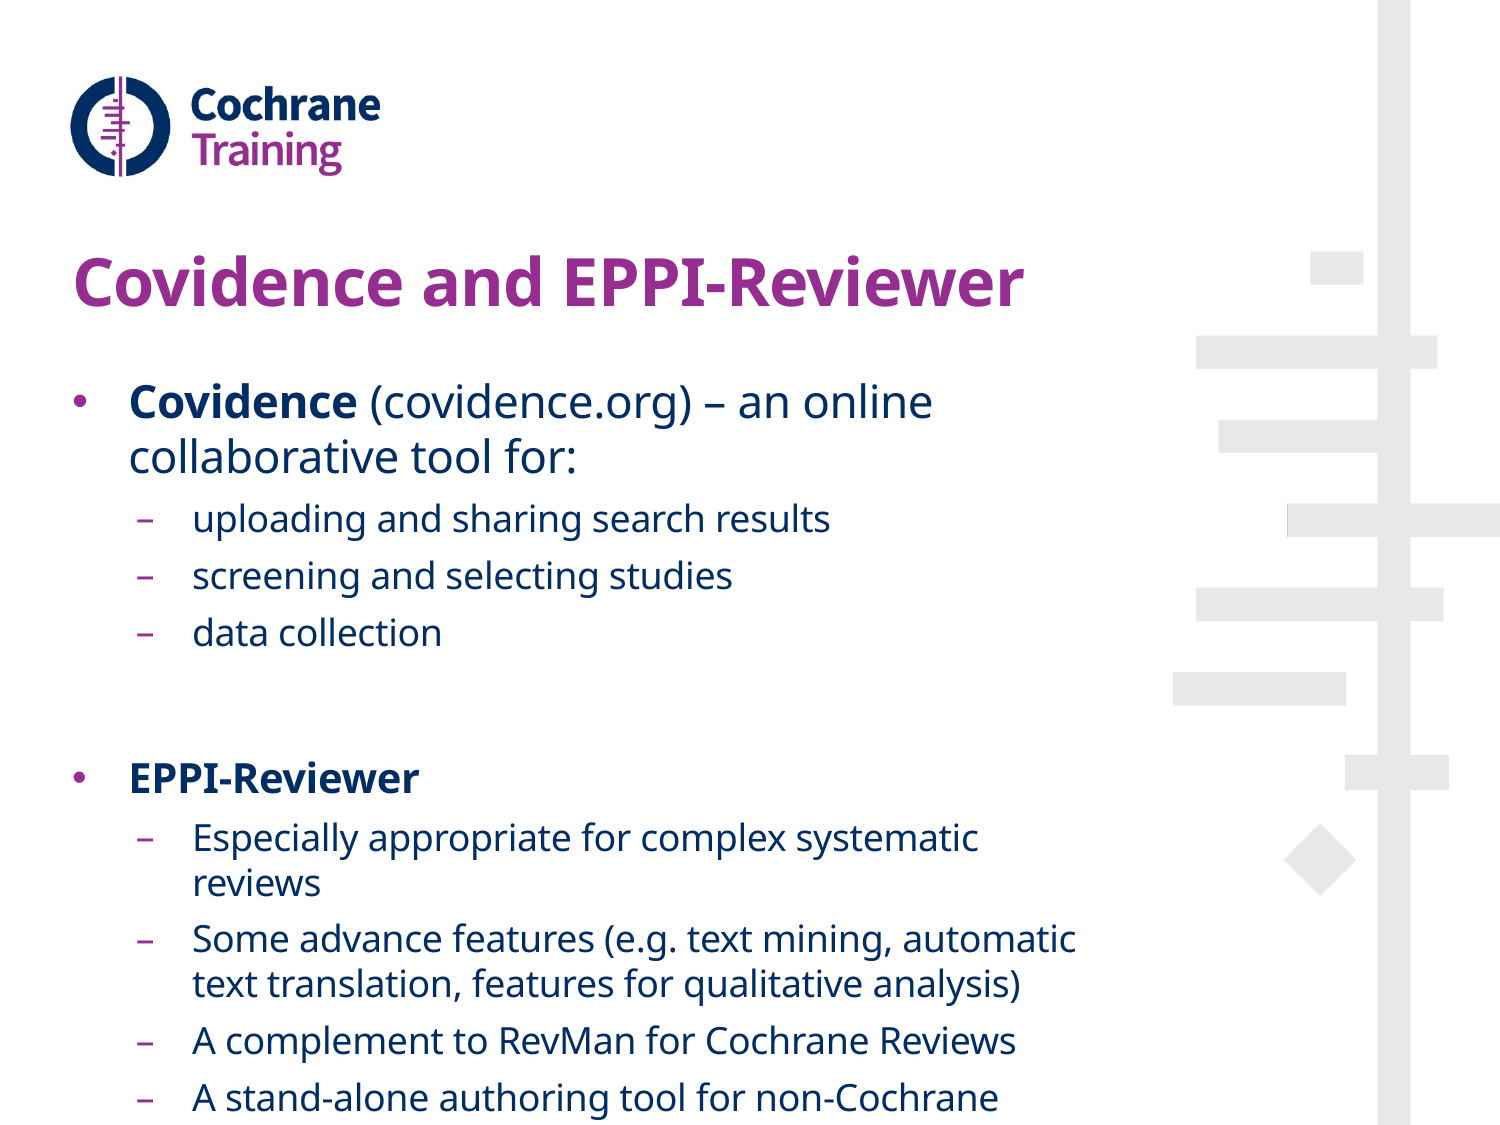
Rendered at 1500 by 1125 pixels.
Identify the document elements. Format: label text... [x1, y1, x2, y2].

title Covidence and EPPI-Reviewer [72, 216, 1076, 320]
picture [1173, 0, 1500, 1125]
picture [70, 76, 380, 180]
list Covidence (covidence.org) – an online collaborative tool for: uploading and sharing search results screening and selecting studies data collection EPPI-Reviewer Especially appropriate for complex systematic reviews Some advance features (e.g. text mining, automatic text translation, features for qualitative analysis) A complement to RevMan for Cochrane Reviews A stand-alone authoring tool for non-Cochrane reviews [72, 373, 1090, 1015]
